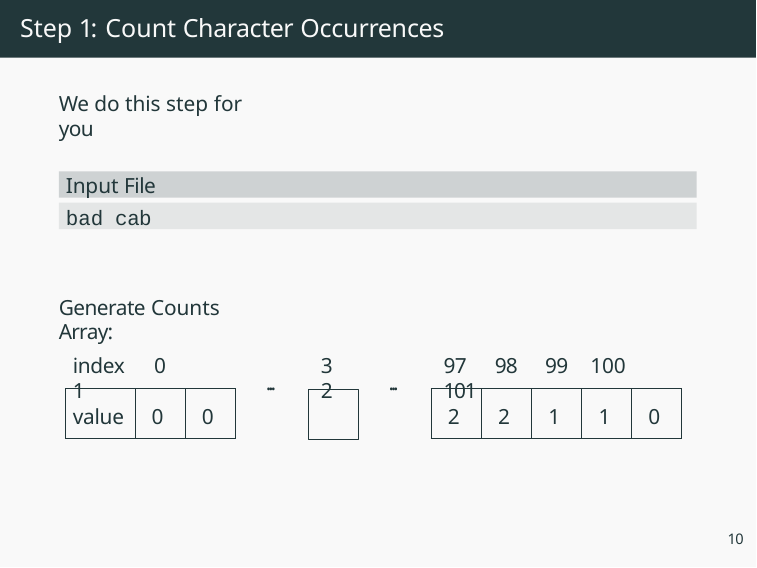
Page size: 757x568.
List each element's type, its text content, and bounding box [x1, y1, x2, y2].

text_box bad cab [58, 202, 697, 230]
slide_number 10 [720, 528, 748, 568]
text_box [308, 389, 359, 440]
text_box Input File [58, 171, 697, 198]
text_box 32 [318, 350, 343, 389]
table_header 1 [582, 389, 631, 438]
title Step 1: Count Character Occurrences [18, 10, 560, 108]
table_header 2 [482, 389, 531, 438]
text_box index 0 1 [70, 350, 215, 388]
text_box We do this step for you [56, 88, 278, 141]
table_header 0 [632, 389, 681, 438]
table_header 0 [186, 389, 235, 438]
table_header 1 [532, 389, 581, 438]
table_header value [66, 389, 135, 438]
text_box Generate Counts Array: [56, 292, 272, 345]
text_box 97 98 99 100 101 [441, 350, 671, 388]
text_box ... [263, 367, 281, 395]
table_header 0 [136, 389, 185, 438]
text_box ... [386, 367, 404, 395]
table_header 2 [432, 389, 481, 438]
